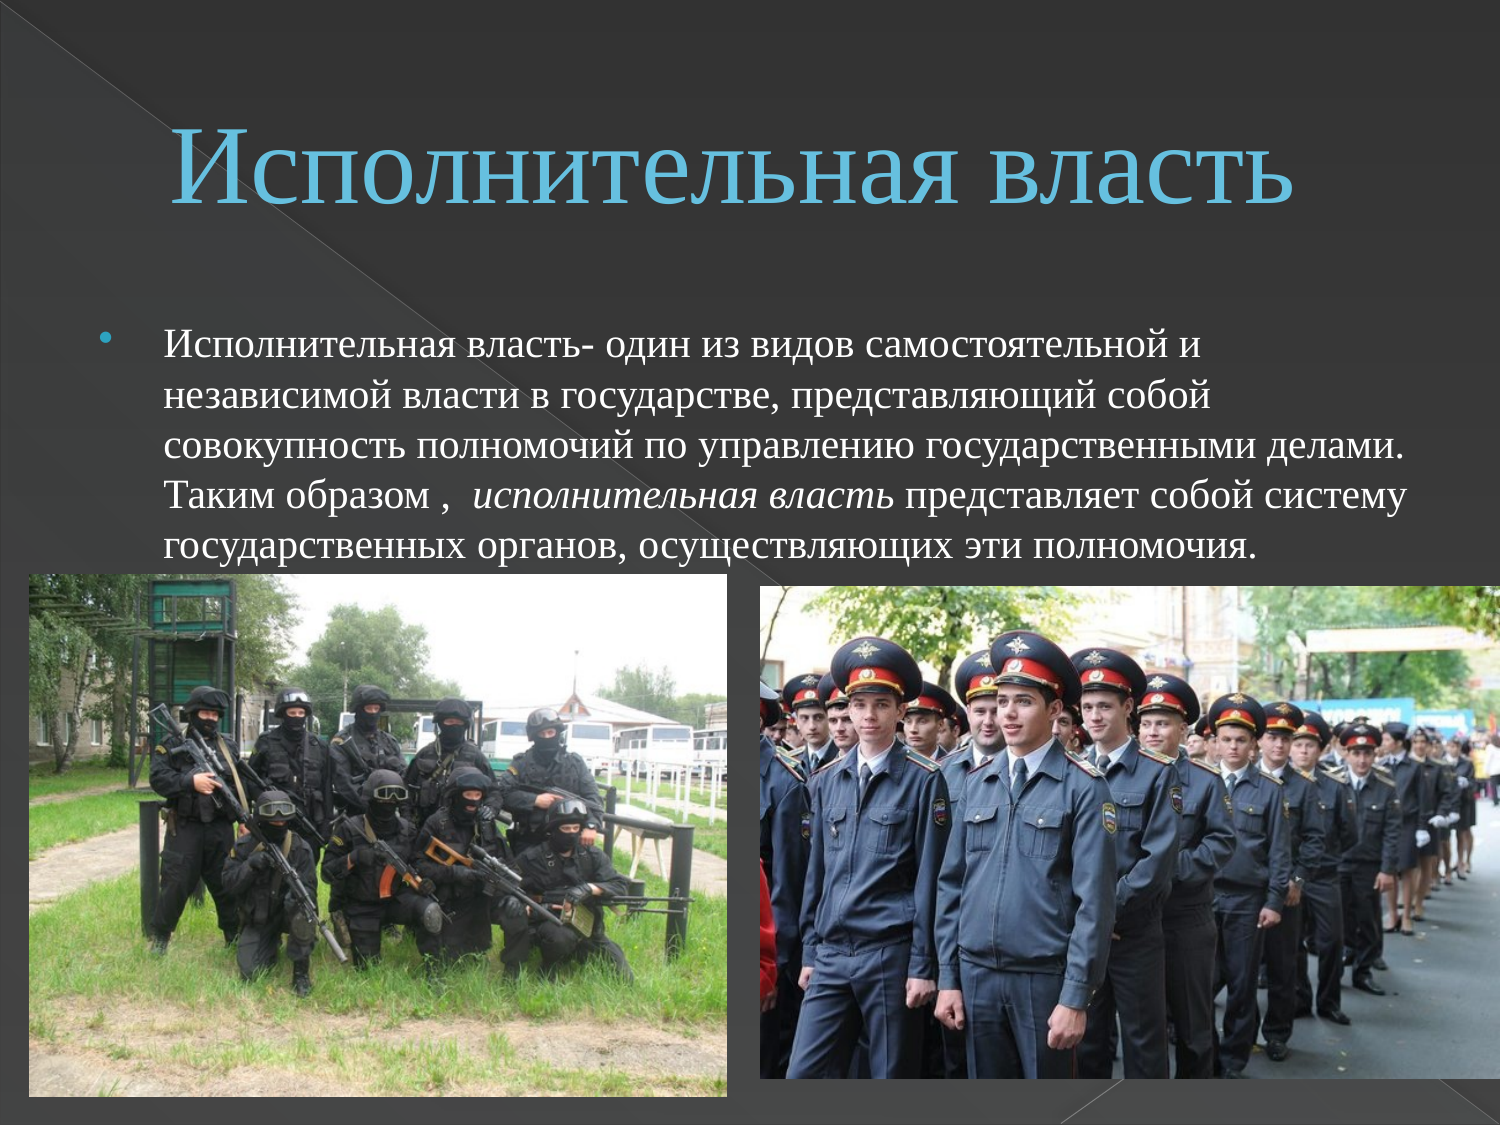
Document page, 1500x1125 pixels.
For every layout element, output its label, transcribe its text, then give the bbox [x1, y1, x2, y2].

picture [29, 574, 727, 1098]
list Исполнительная власть- один из видов самостоятельной и независимой власти в государстве, представляющий собой совокупность полномочий по управлению государственными делами. Таким образом , исполнительная власть представляет собой систему государственных органов, осуществляющих эти полномочия. [75, 308, 1425, 1059]
title Исполнительная власть [75, 43, 1425, 274]
picture [760, 585, 1500, 1080]
